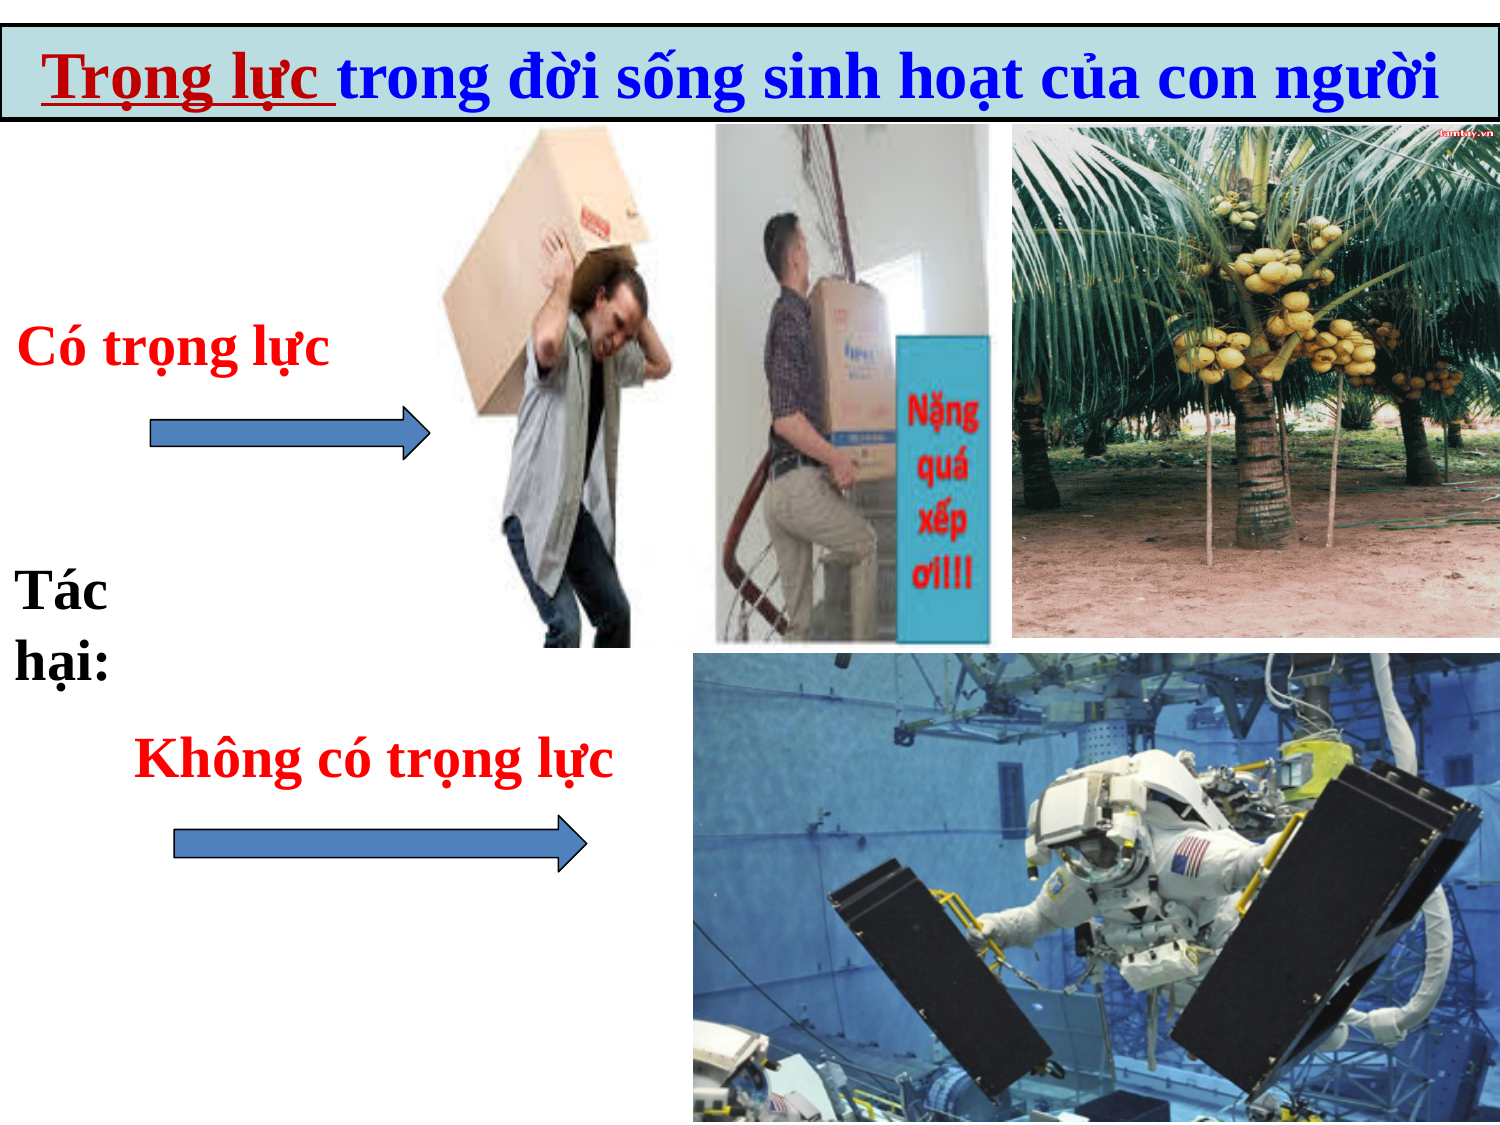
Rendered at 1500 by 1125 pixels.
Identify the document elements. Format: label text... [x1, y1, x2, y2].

text_box [150, 419, 398, 447]
text_box Tác hại: [0, 544, 141, 699]
text_box Trọng lực trong đời sống sinh hoạt của con người [0, 24, 1500, 120]
picture [403, 124, 1001, 648]
text_box Có trọng lực [1, 299, 346, 385]
text_box [174, 815, 587, 872]
text_box Không có trọng lực [119, 711, 630, 797]
picture [693, 652, 1500, 1123]
picture [1012, 124, 1500, 638]
